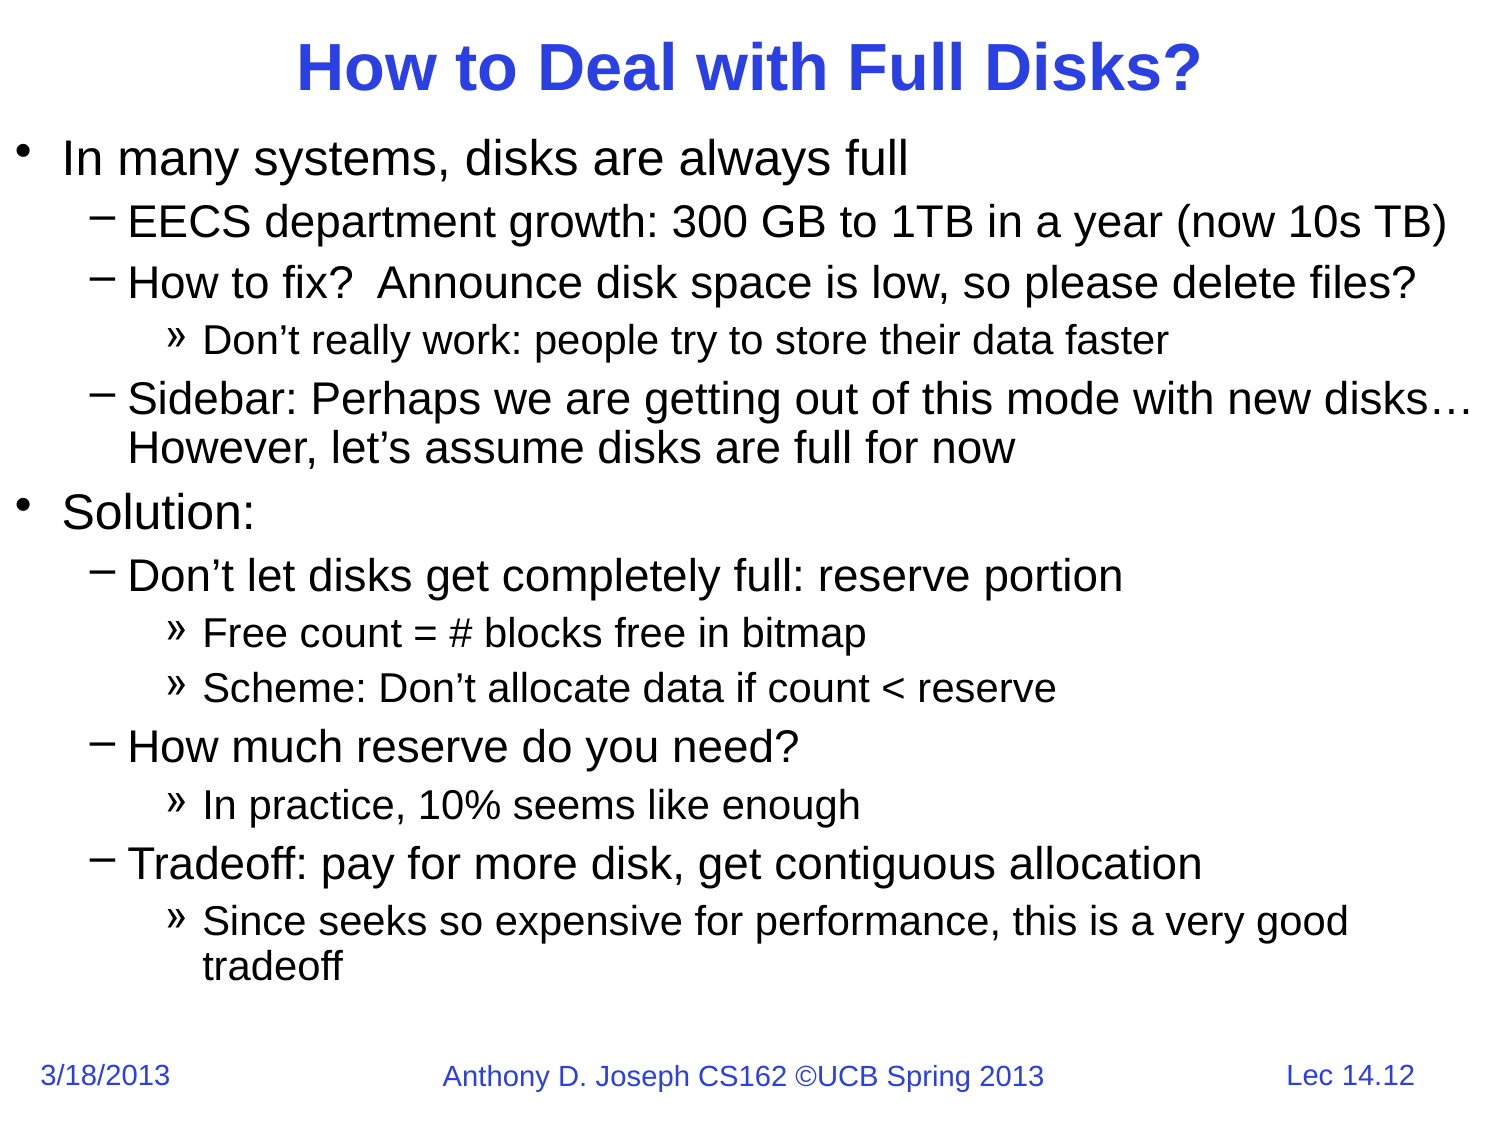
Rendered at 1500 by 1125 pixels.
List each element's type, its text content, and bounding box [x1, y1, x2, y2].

list In many systems, disks are always full EECS department growth: 300 GB to 1TB in a year (now 10s TB) How to fix? Announce disk space is low, so please delete files? Don’t really work: people try to store their data faster Sidebar: Perhaps we are getting out of this mode with new disks… However, let’s assume disks are full for now Solution: Don’t let disks get completely full: reserve portion Free count = # blocks free in bitmap Scheme: Don’t allocate data if count < reserve How much reserve do you need? In practice, 10% seems like enough Tradeoff: pay for more disk, get contiguous allocation Since seeks so expensive for performance, this is a very good tradeoff [0, 124, 1500, 1088]
title How to Deal with Full Disks? [161, 24, 1339, 113]
